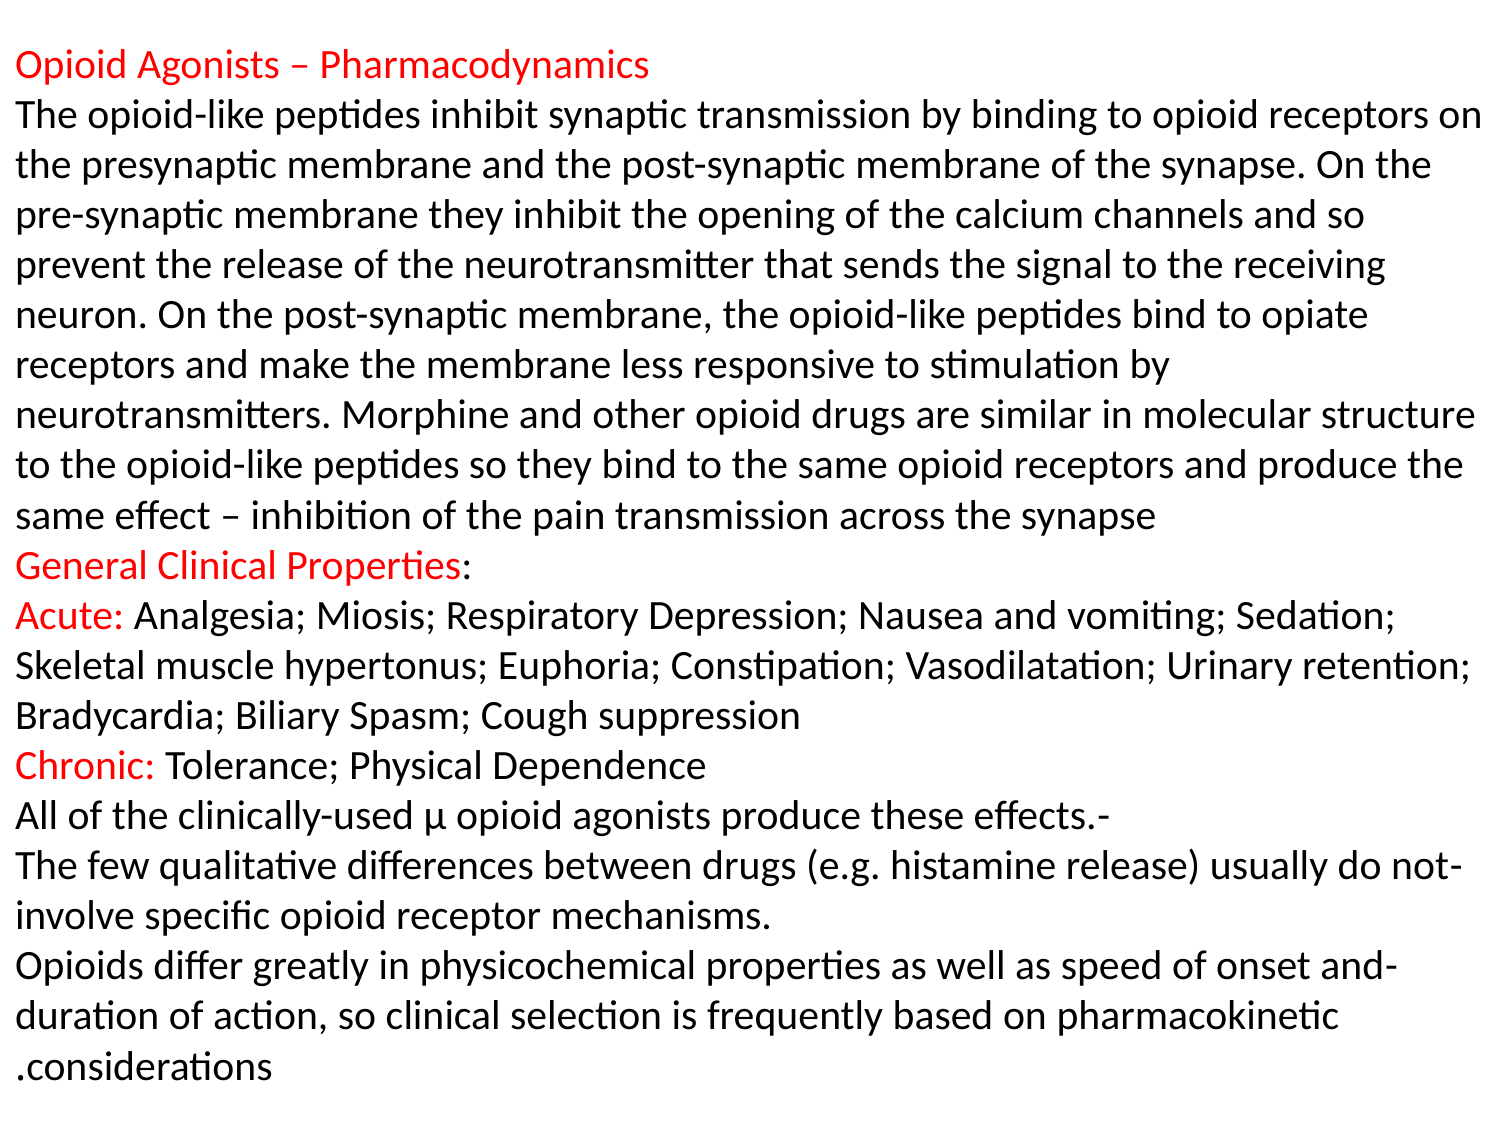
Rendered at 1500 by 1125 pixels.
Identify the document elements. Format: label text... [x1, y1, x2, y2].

title Opioid Agonists – Pharmacodynamics The opioid-like peptides inhibit synaptic transmission by binding to opioid receptors on the presynaptic membrane and the post-synaptic membrane of the synapse. On the pre-synaptic membrane they inhibit the opening of the calcium channels and so prevent the release of the neurotransmitter that sends the signal to the receiving neuron. On the post-synaptic membrane, the opioid-like peptides bind to opiate receptors and make the membrane less responsive to stimulation by neurotransmitters. Morphine and other opioid drugs are similar in molecular structure to the opioid-like peptides so they bind to the same opioid receptors and produce the same effect – inhibition of the pain transmission across the synapse General Clinical Properties: Acute: Analgesia; Miosis; Respiratory Depression; Nausea and vomiting; Sedation; Skeletal muscle hypertonus; Euphoria; Constipation; Vasodilatation; Urinary retention; Bradycardia; Biliary Spasm; Cough suppression Chronic: Tolerance; Physical Dependence - All of the clinically-used μ opioid agonists produce these effects. - The few qualitative differences between drugs (e.g. histamine release) usually do not involve specific opioid receptor mechanisms. - Opioids differ greatly in physicochemical properties as well as speed of onset and duration of action, so clinical selection is frequently based on pharmacokinetic considerations. [0, 0, 1500, 1125]
